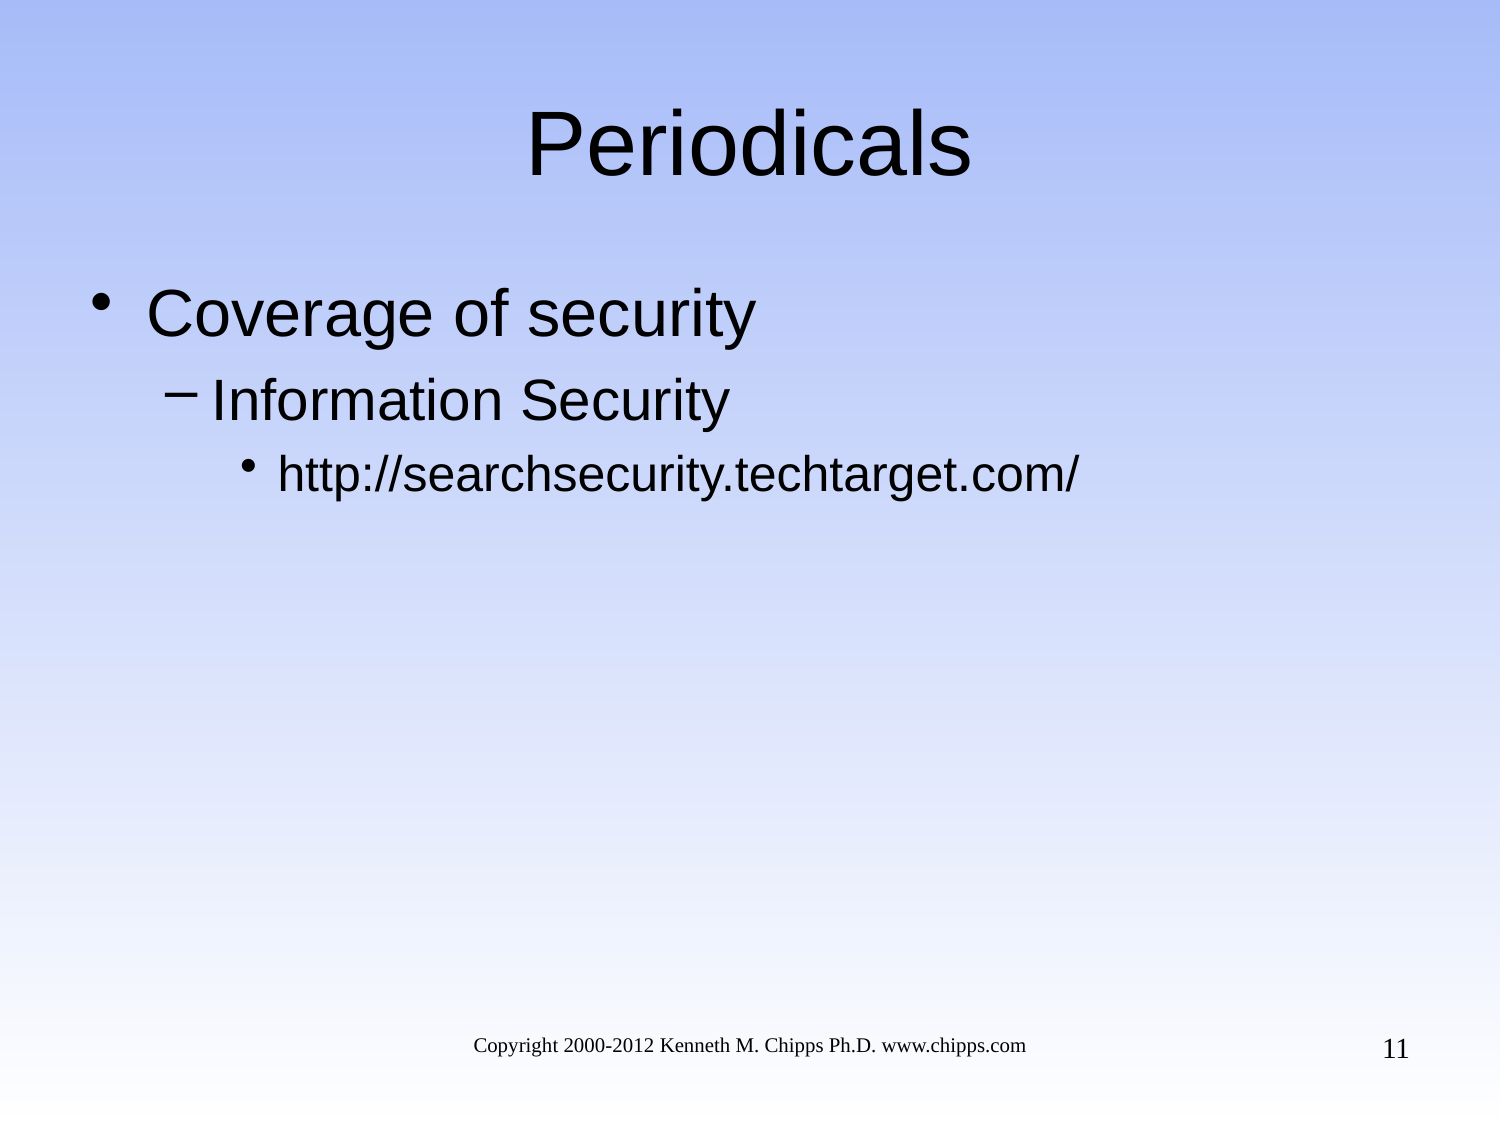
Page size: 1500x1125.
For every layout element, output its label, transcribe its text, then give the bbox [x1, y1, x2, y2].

title Periodicals [74, 44, 1426, 233]
list Coverage of security Information Security http://searchsecurity.techtarget.com/ [74, 262, 1426, 1006]
footer Copyright 2000-2012 Kenneth M. Chipps Ph.D. www.chipps.com [449, 1024, 1051, 1103]
slide_number 11 [1074, 1021, 1426, 1101]
